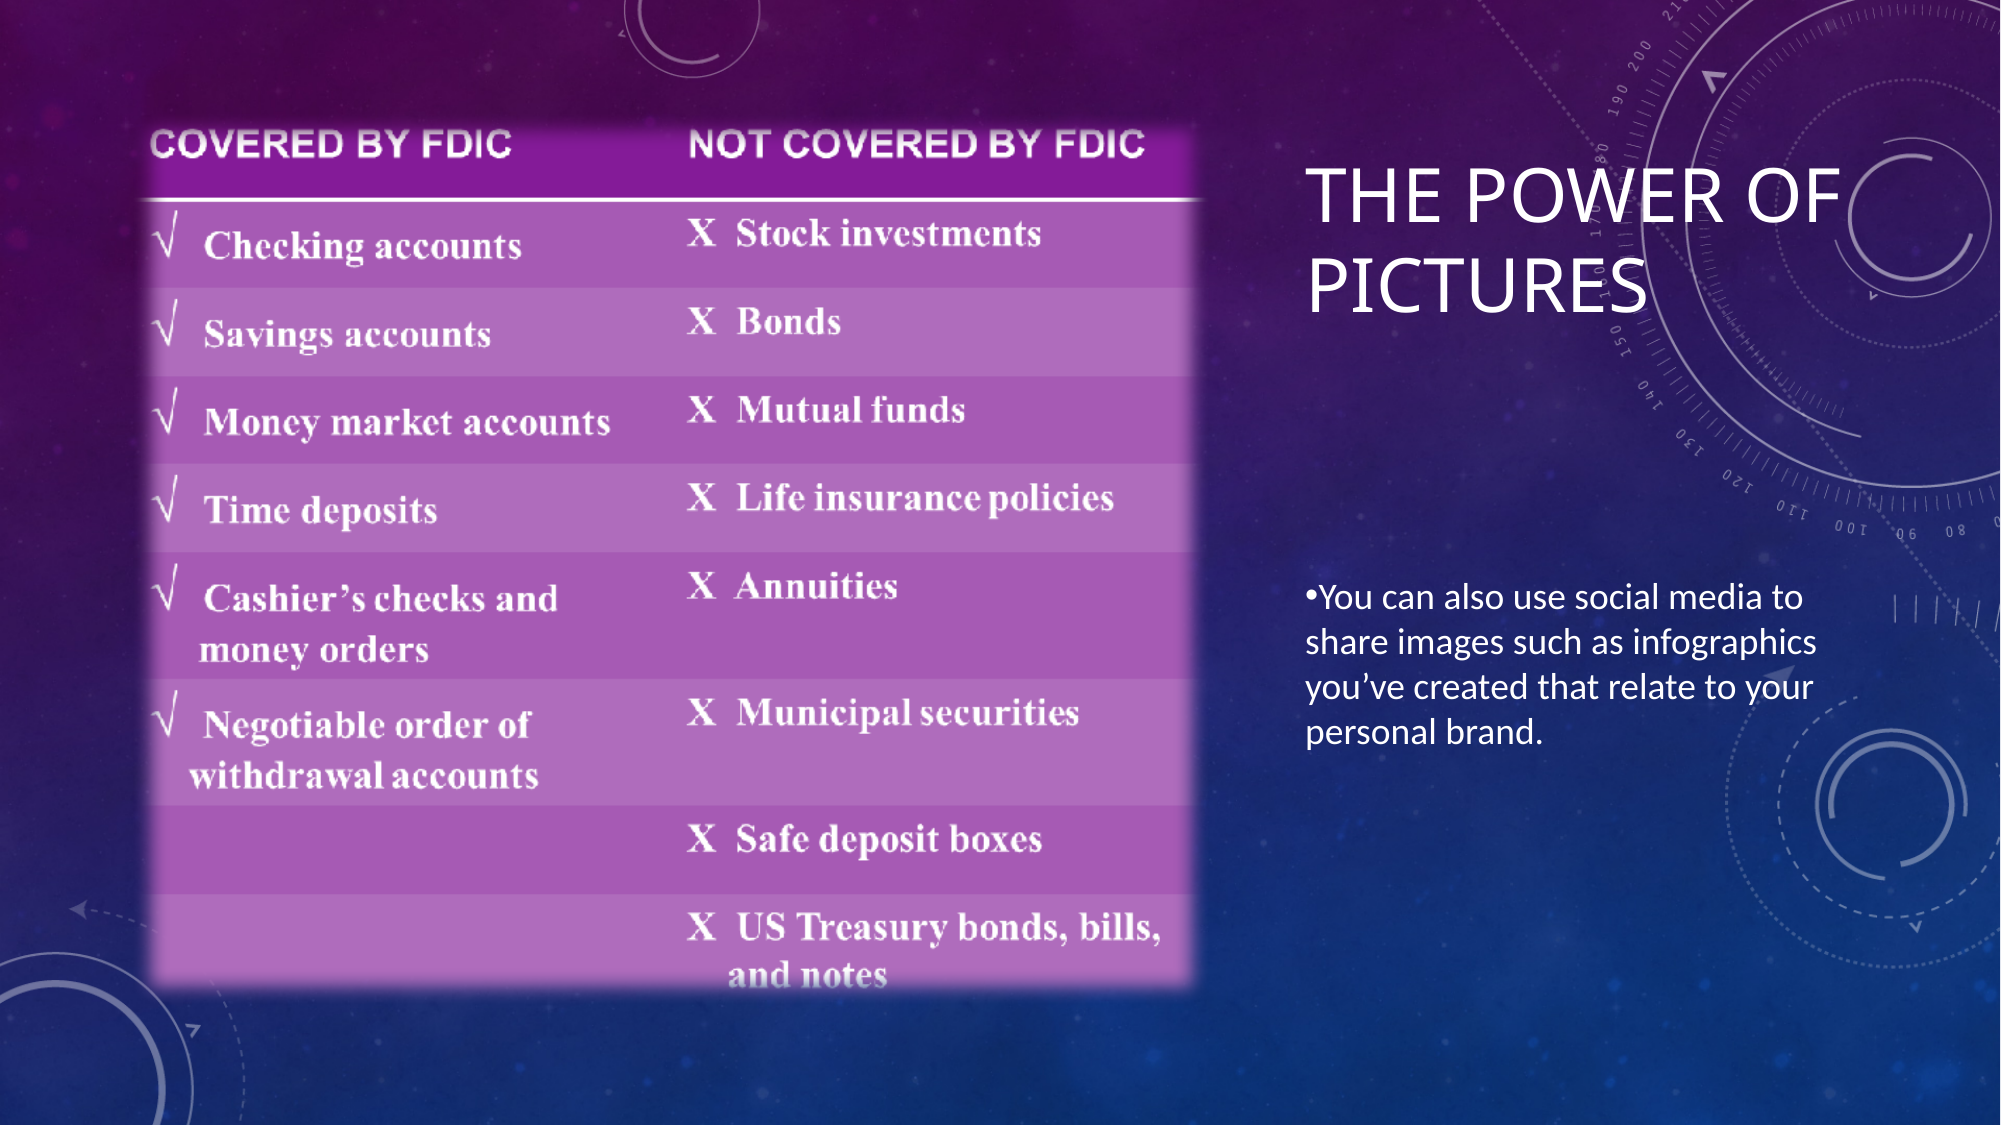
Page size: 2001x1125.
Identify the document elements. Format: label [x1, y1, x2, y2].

picture [0, 0, 2001, 1125]
list [131, 105, 1212, 1022]
